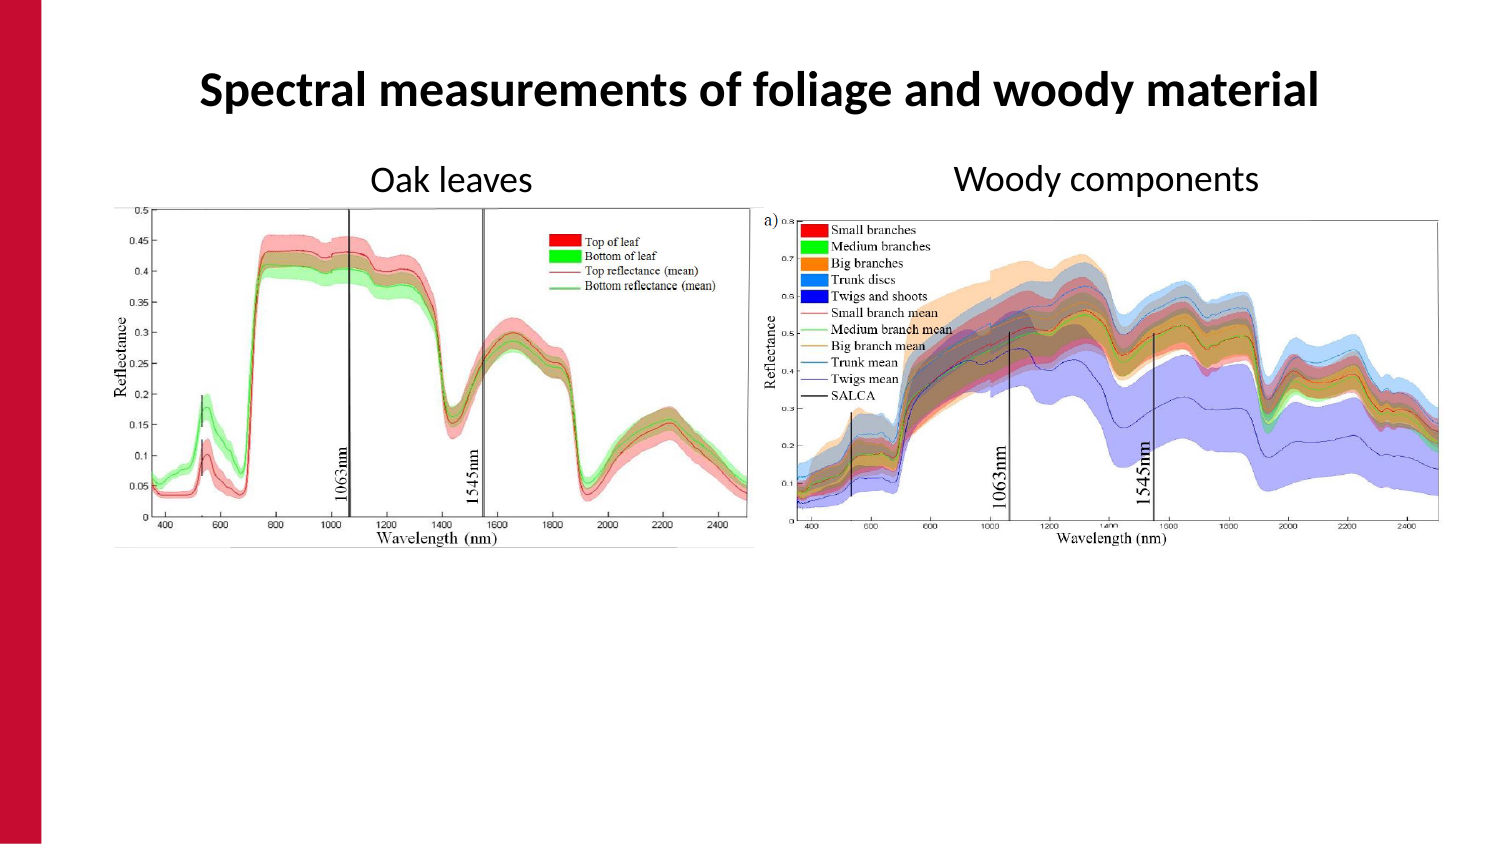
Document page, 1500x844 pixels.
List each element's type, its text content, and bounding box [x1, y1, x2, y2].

picture [114, 206, 1451, 552]
text_box Spectral measurements of foliage and woody material [184, 48, 1377, 124]
text_box Oak leaves [355, 147, 557, 205]
text_box Woody components [938, 146, 1317, 207]
